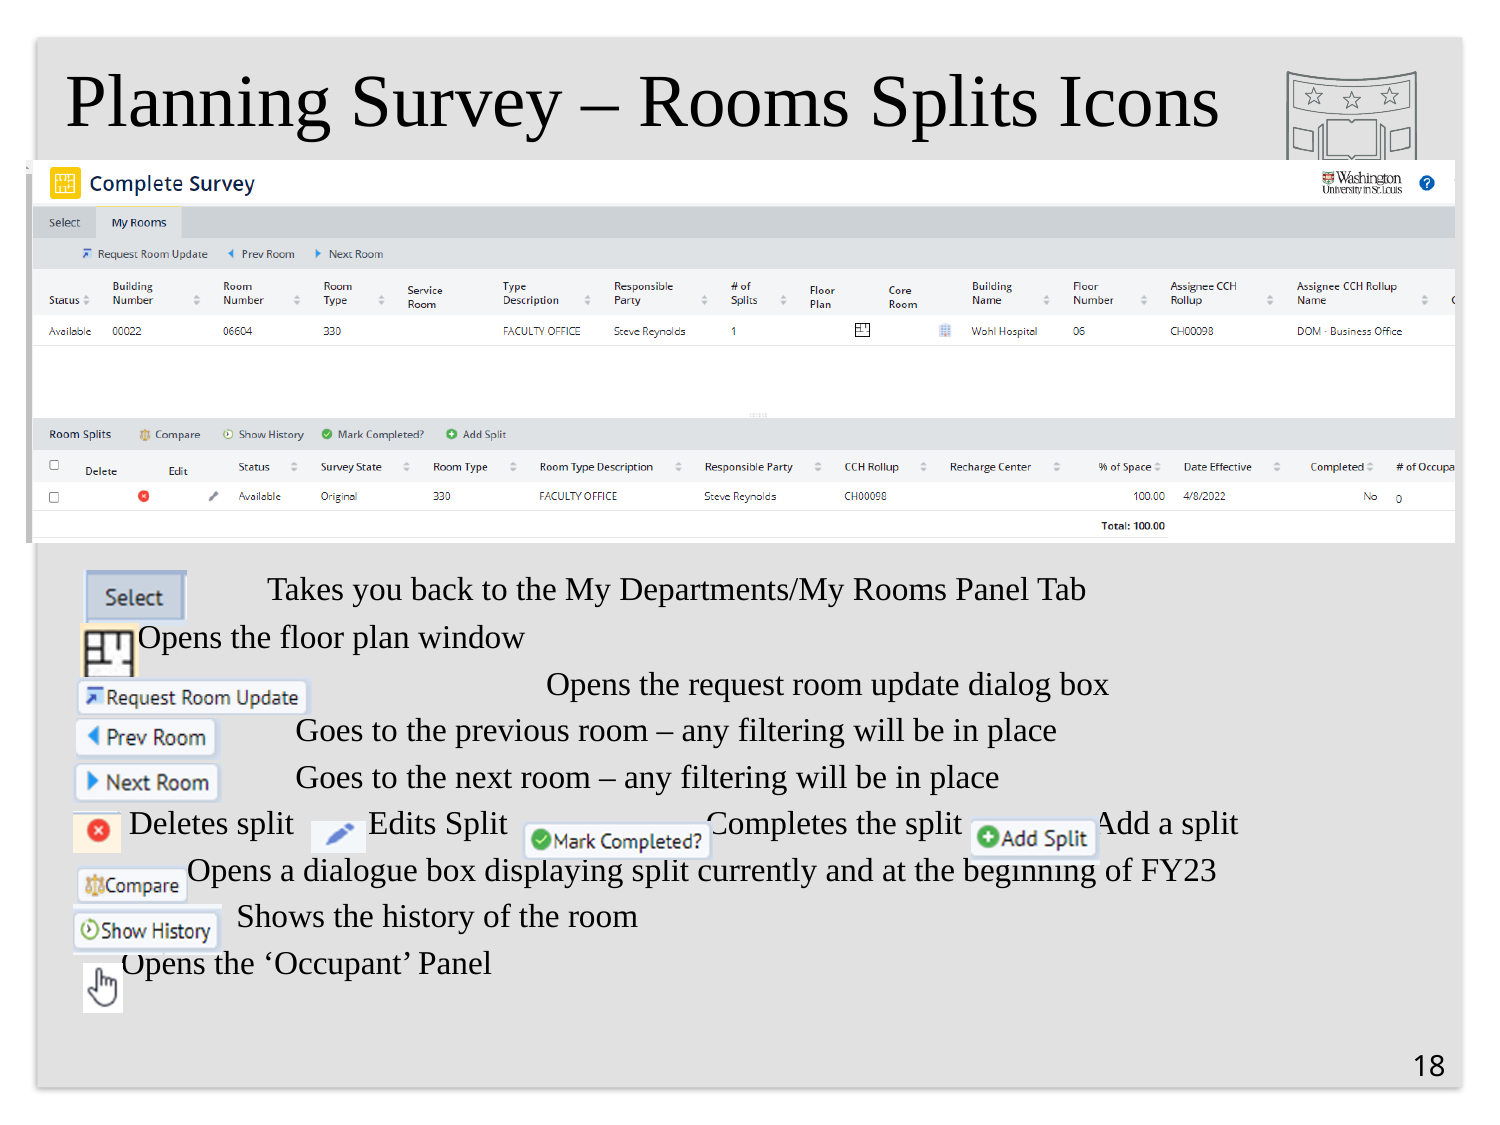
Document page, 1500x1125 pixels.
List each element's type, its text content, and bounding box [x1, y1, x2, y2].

list Takes you back to the My Departments/My Rooms Panel Tab Opens the floor plan window Opens the request room update dialog box Goes to the previous room – any filtering will be in place Goes to the next room – any filtering will be in place Deletes split Edits Split Completes the split Add a split Opens a dialogue box displaying split currently and at the beginning of FY23 Shows the history of the room Opens the ‘Occupant’ Panel [81, 551, 1417, 1078]
picture [310, 821, 366, 854]
title Planning Survey – Rooms Splits Icons [50, 54, 1455, 159]
picture [26, 160, 1455, 543]
picture [971, 815, 1100, 866]
picture [83, 963, 124, 1013]
text_box 18 [1397, 1039, 1472, 1090]
picture [522, 821, 714, 860]
picture [73, 811, 121, 854]
picture [76, 718, 221, 760]
picture [73, 763, 222, 803]
picture [76, 570, 312, 715]
picture [73, 865, 222, 955]
